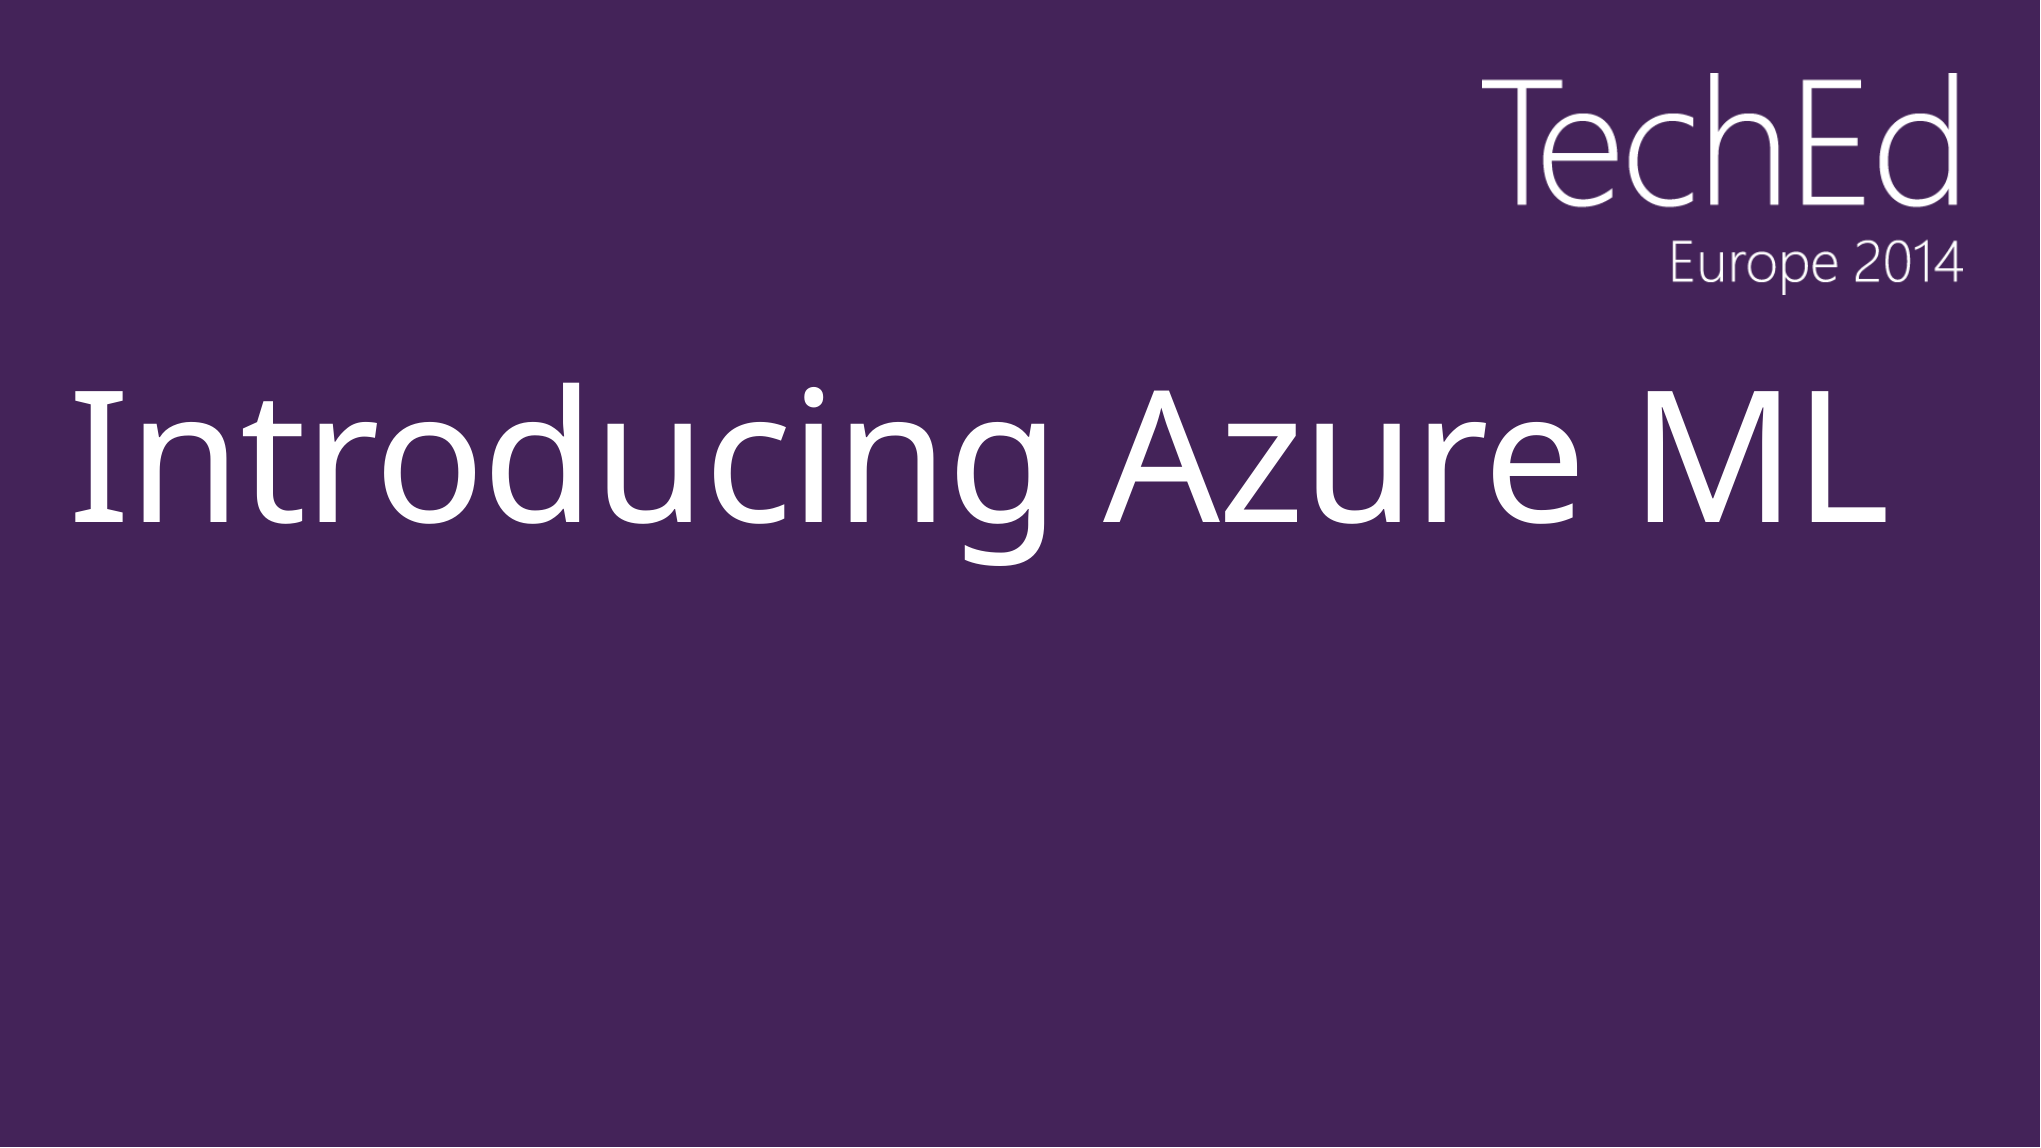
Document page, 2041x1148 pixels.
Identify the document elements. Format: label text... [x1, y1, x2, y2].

title Introducing Azure ML [45, 348, 1996, 650]
picture [1482, 73, 1963, 295]
